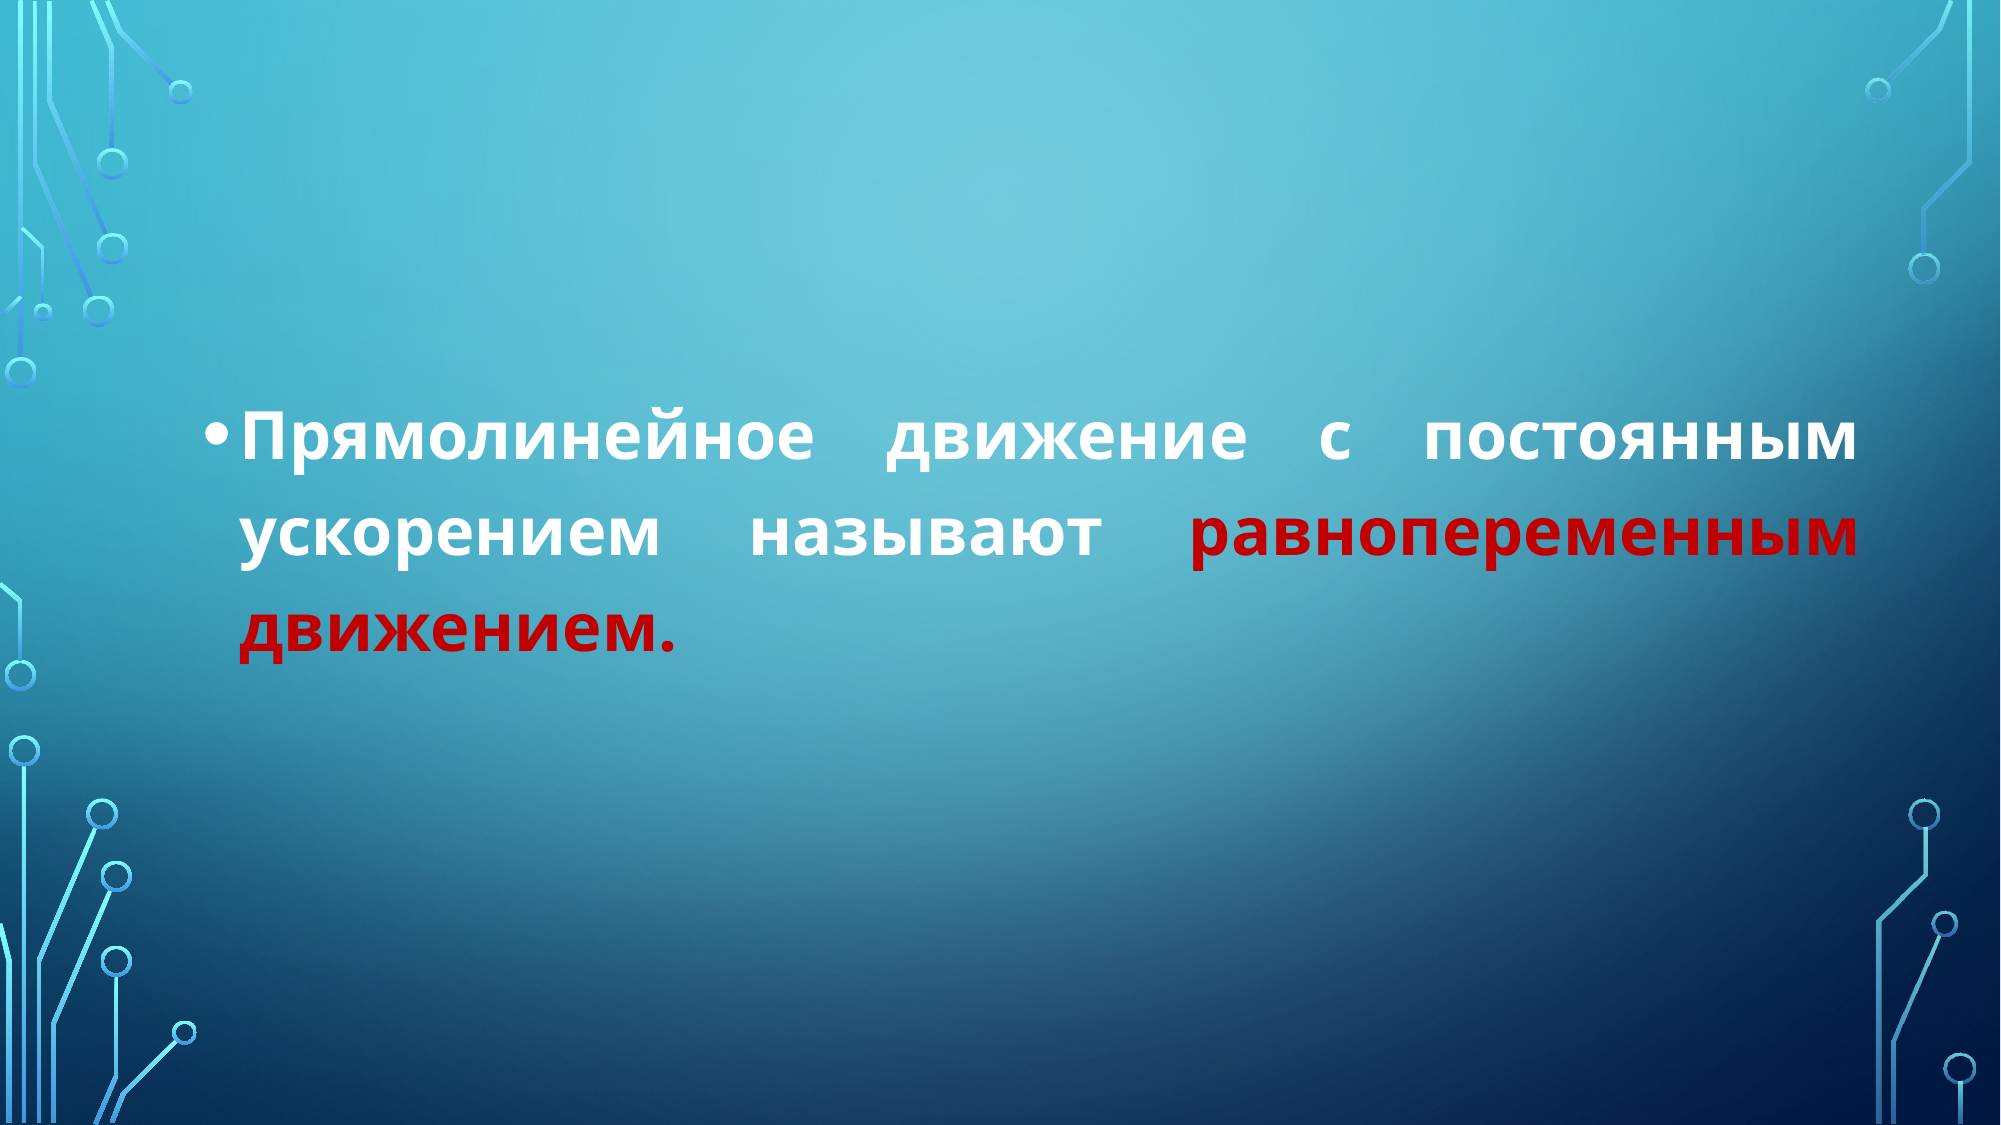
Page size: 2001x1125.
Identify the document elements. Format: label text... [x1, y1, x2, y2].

list Прямолинейное движение с постоянным ускорением называют равнопеременным движением. [187, 369, 1876, 950]
